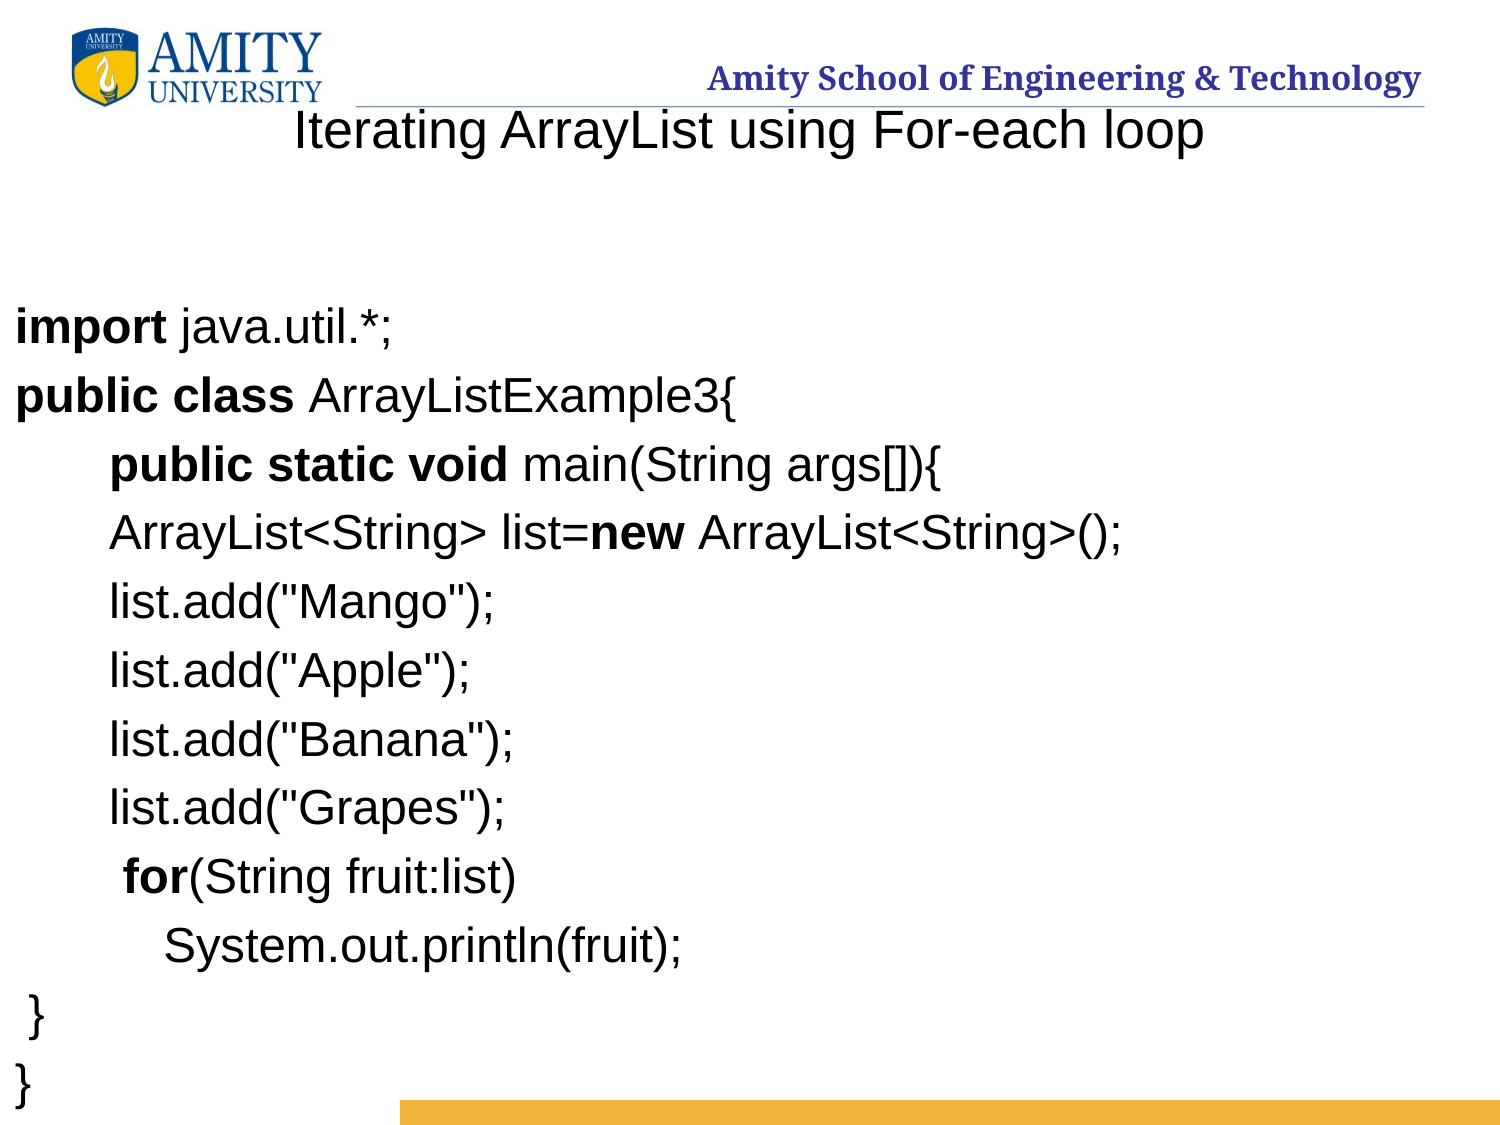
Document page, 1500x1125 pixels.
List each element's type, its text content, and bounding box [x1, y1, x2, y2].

picture [1370, 74, 1377, 87]
picture [1389, 74, 1394, 82]
picture [1199, 79, 1208, 87]
picture [1063, 75, 1069, 87]
picture [1172, 74, 1177, 82]
picture [1338, 74, 1345, 87]
list import java.util.*; public class ArrayListExample3{ public static void main(String args[]){ ArrayList<String> list=new ArrayList<String>(); list.add("Mango"); list.add("Apple"); list.add("Banana"); list.add("Grapes"); for(String fruit:list) System.out.println(fruit); } } [0, 287, 1425, 1125]
picture [713, 82, 724, 87]
picture [862, 75, 868, 87]
picture [1010, 75, 1016, 87]
picture [0, 0, 1499, 137]
picture [715, 70, 721, 80]
picture [1030, 74, 1035, 82]
title Iterating ArrayList using For-each loop [75, 87, 1425, 233]
picture [1294, 75, 1300, 87]
picture [1316, 75, 1322, 87]
picture [1152, 75, 1158, 87]
picture [751, 75, 757, 87]
picture [740, 75, 746, 87]
picture [884, 74, 891, 87]
picture [945, 74, 952, 87]
picture [904, 74, 911, 87]
picture [784, 74, 796, 87]
